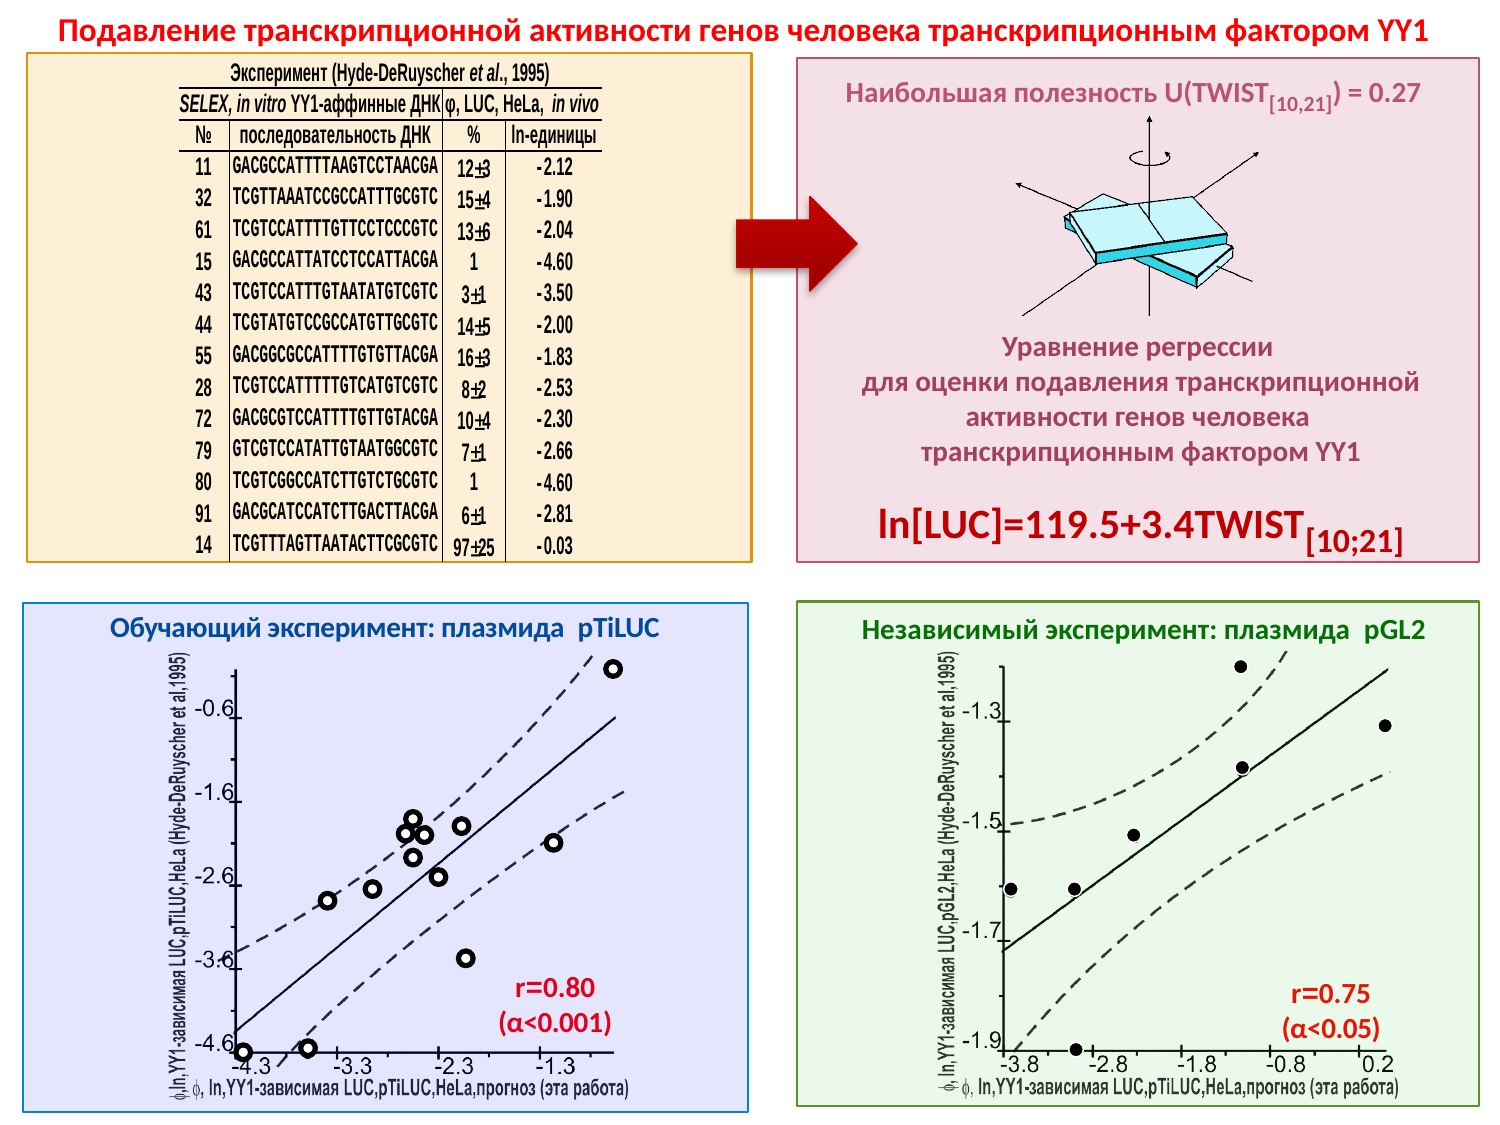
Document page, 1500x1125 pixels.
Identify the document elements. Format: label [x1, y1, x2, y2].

text_box [0, 0, 1499, 1113]
